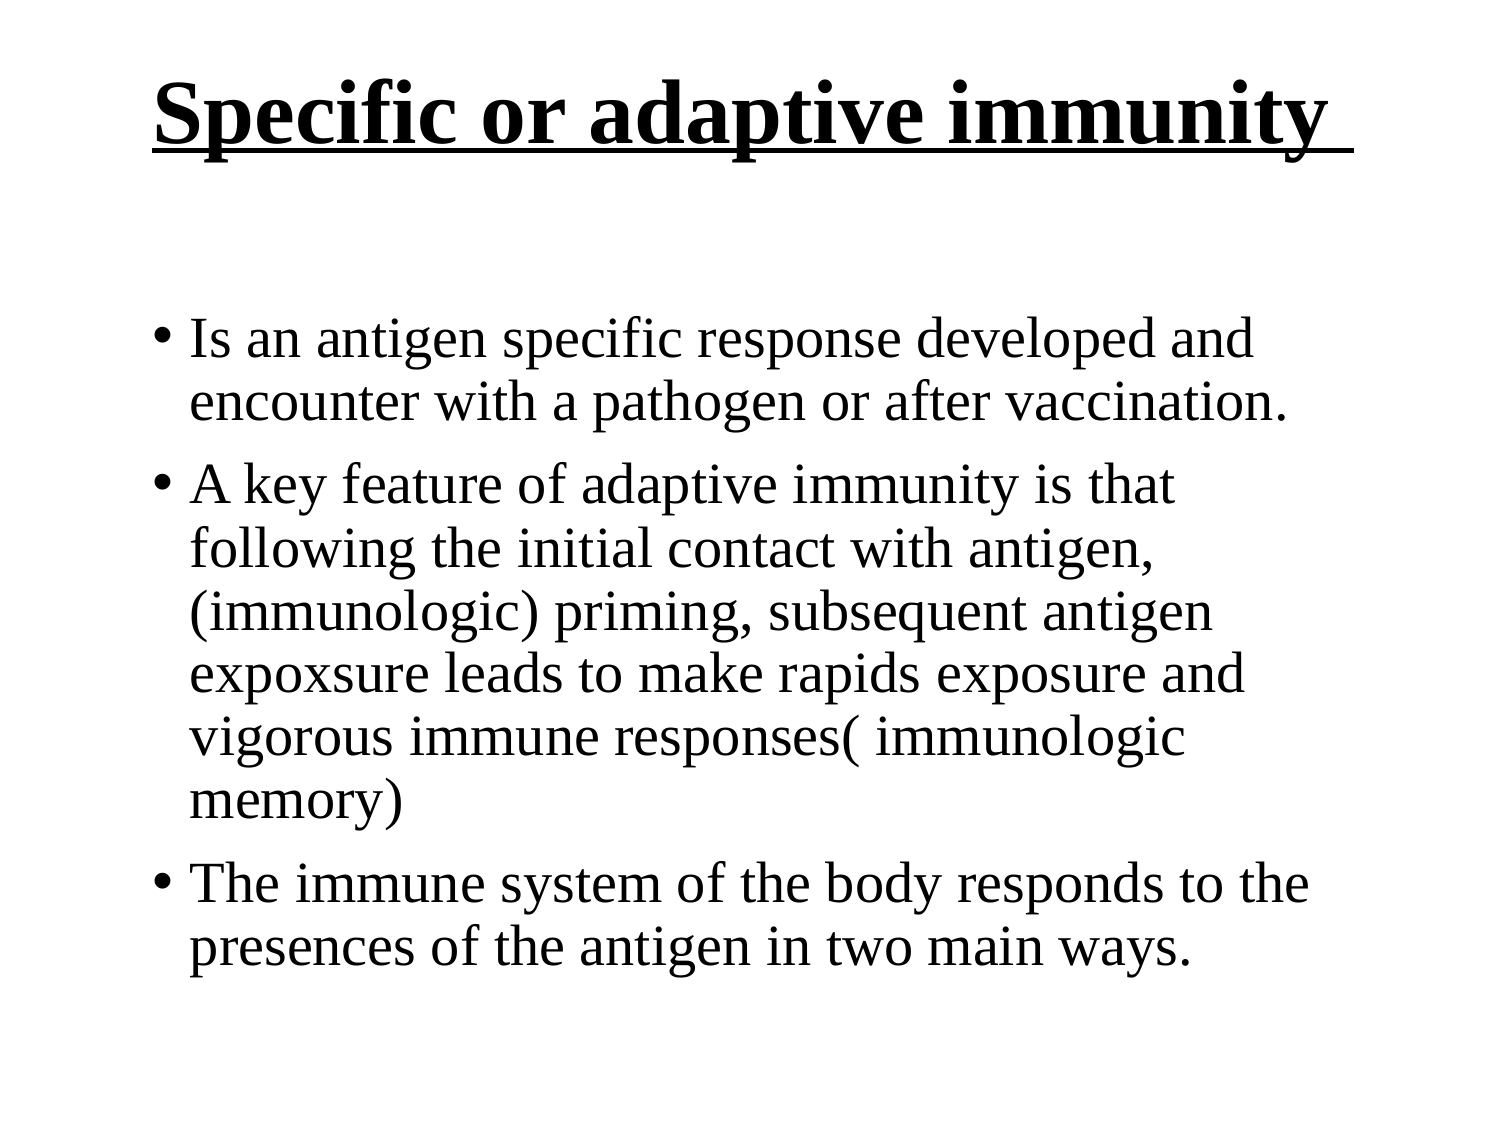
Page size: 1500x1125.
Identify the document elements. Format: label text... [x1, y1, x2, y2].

title Specific or adaptive immunity [137, 59, 1500, 278]
list Is an antigen specific response developed and encounter with a pathogen or after vaccination. A key feature of adaptive immunity is that following the initial contact with antigen,(immunologic) priming, subsequent antigen expoxsure leads to make rapids exposure and vigorous immune responses( immunologic memory) The immune system of the body responds to the presences of the antigen in two main ways. [137, 299, 1352, 1014]
